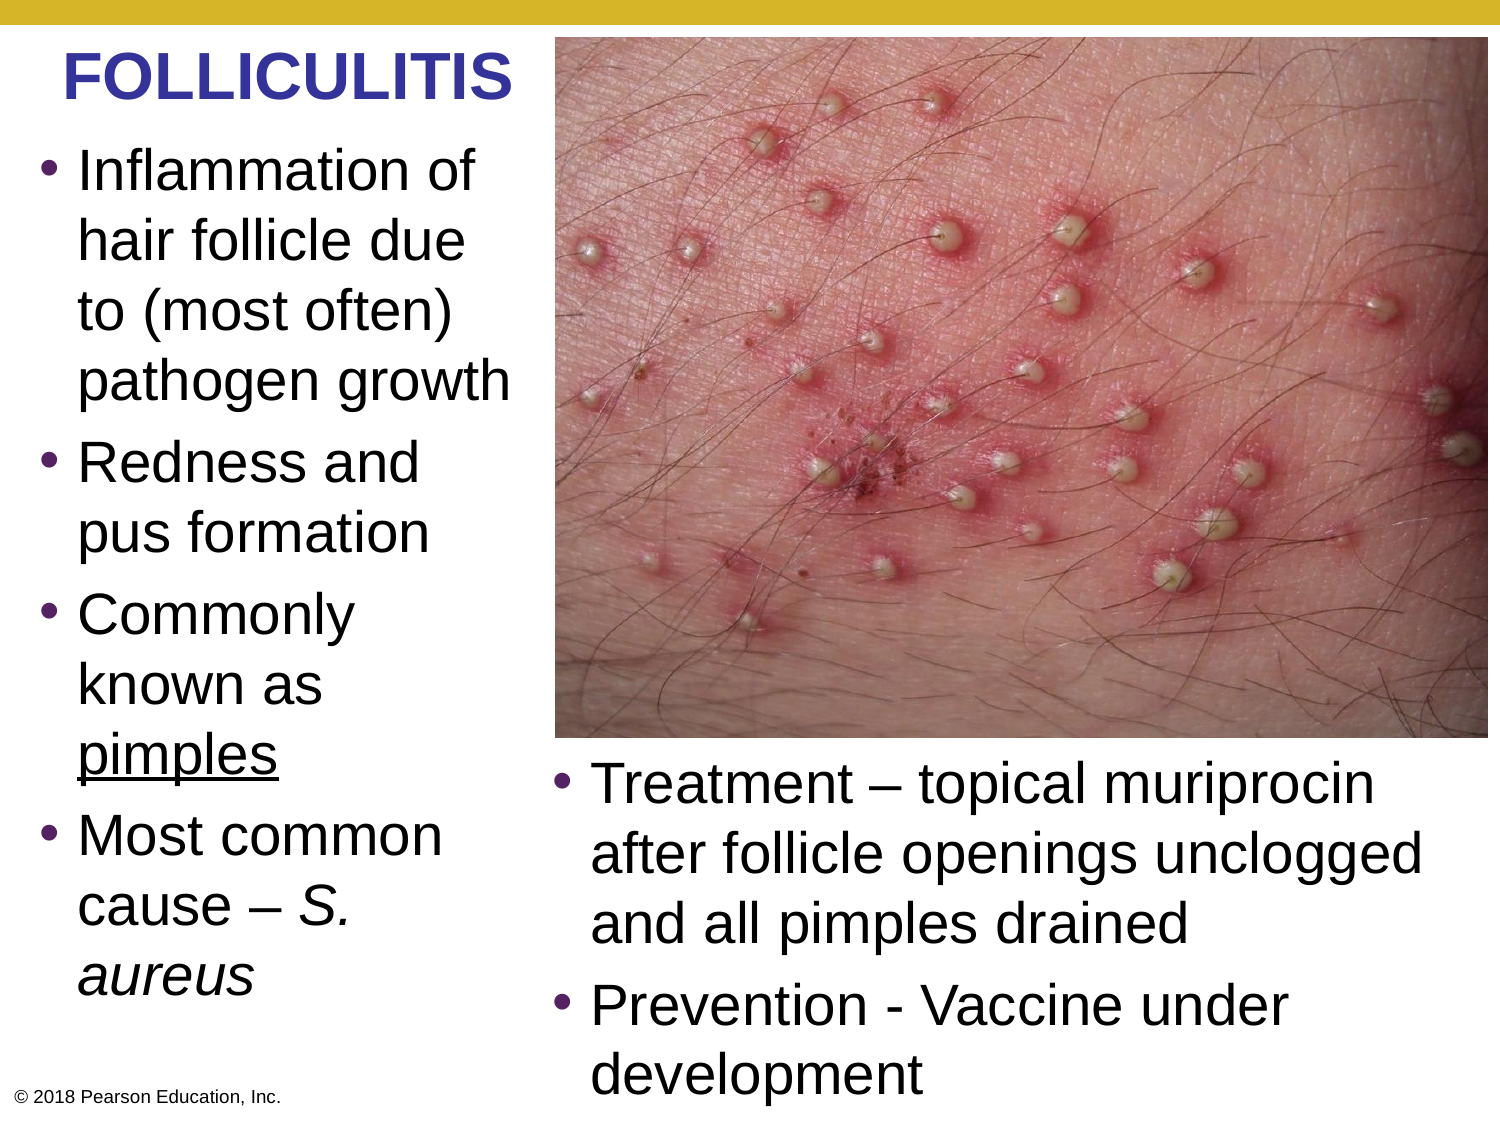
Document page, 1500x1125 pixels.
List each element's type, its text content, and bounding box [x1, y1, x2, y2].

title FOLLICULITIS [0, 24, 538, 121]
picture [555, 37, 1488, 738]
subtitle Inflammation of hair follicle due to (most often) pathogen growth Redness and pus formation Commonly known as pimples Most common cause – S. aureus [24, 125, 538, 1113]
text_box Treatment – topical muriprocin after follicle openings unclogged and all pimples drained Prevention - Vaccine under development [537, 737, 1475, 1113]
